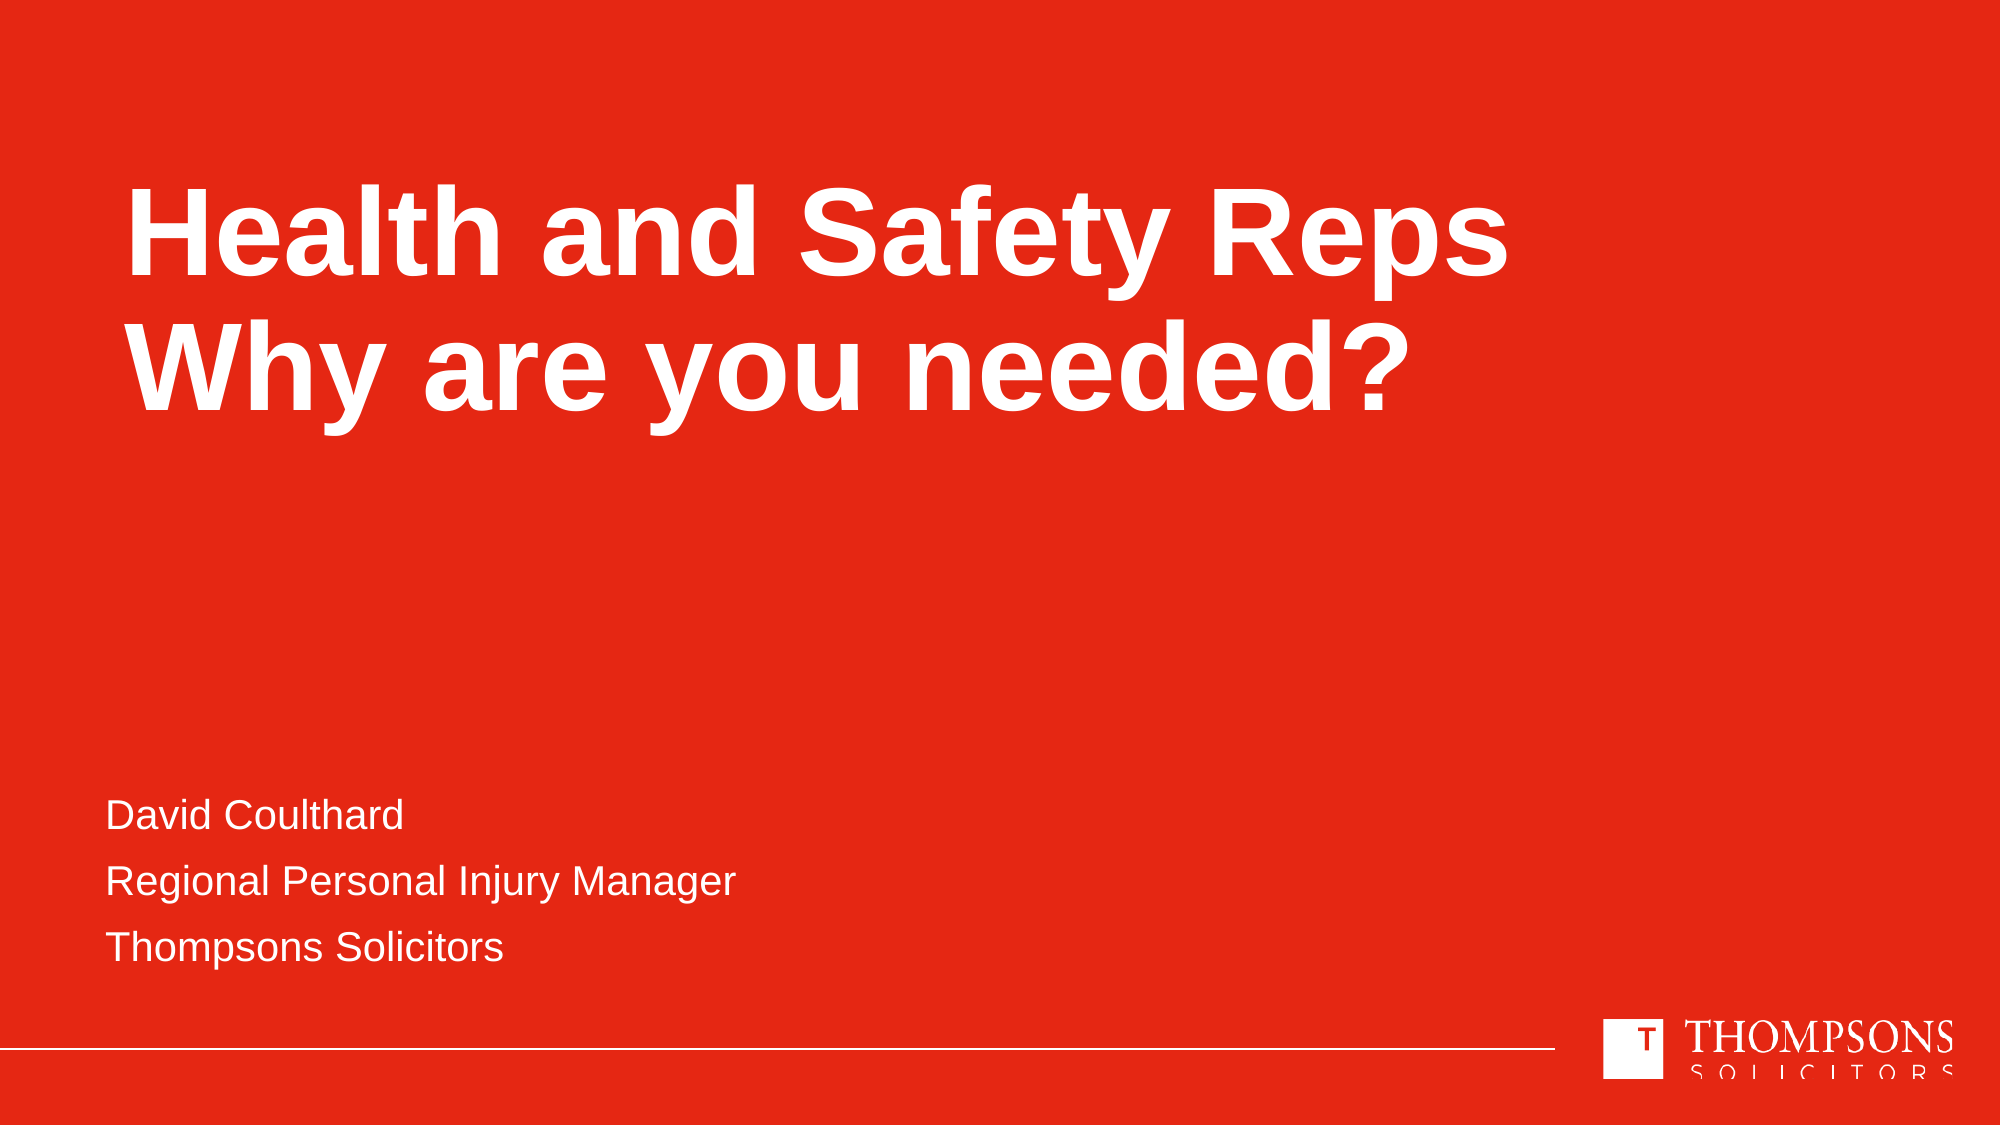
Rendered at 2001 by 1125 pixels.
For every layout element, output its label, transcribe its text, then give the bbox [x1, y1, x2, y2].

title Health and Safety Reps Why are you needed? [109, 157, 1929, 446]
subtitle David Coulthard Regional Personal Injury Manager Thompsons Solicitors [90, 786, 1910, 1054]
